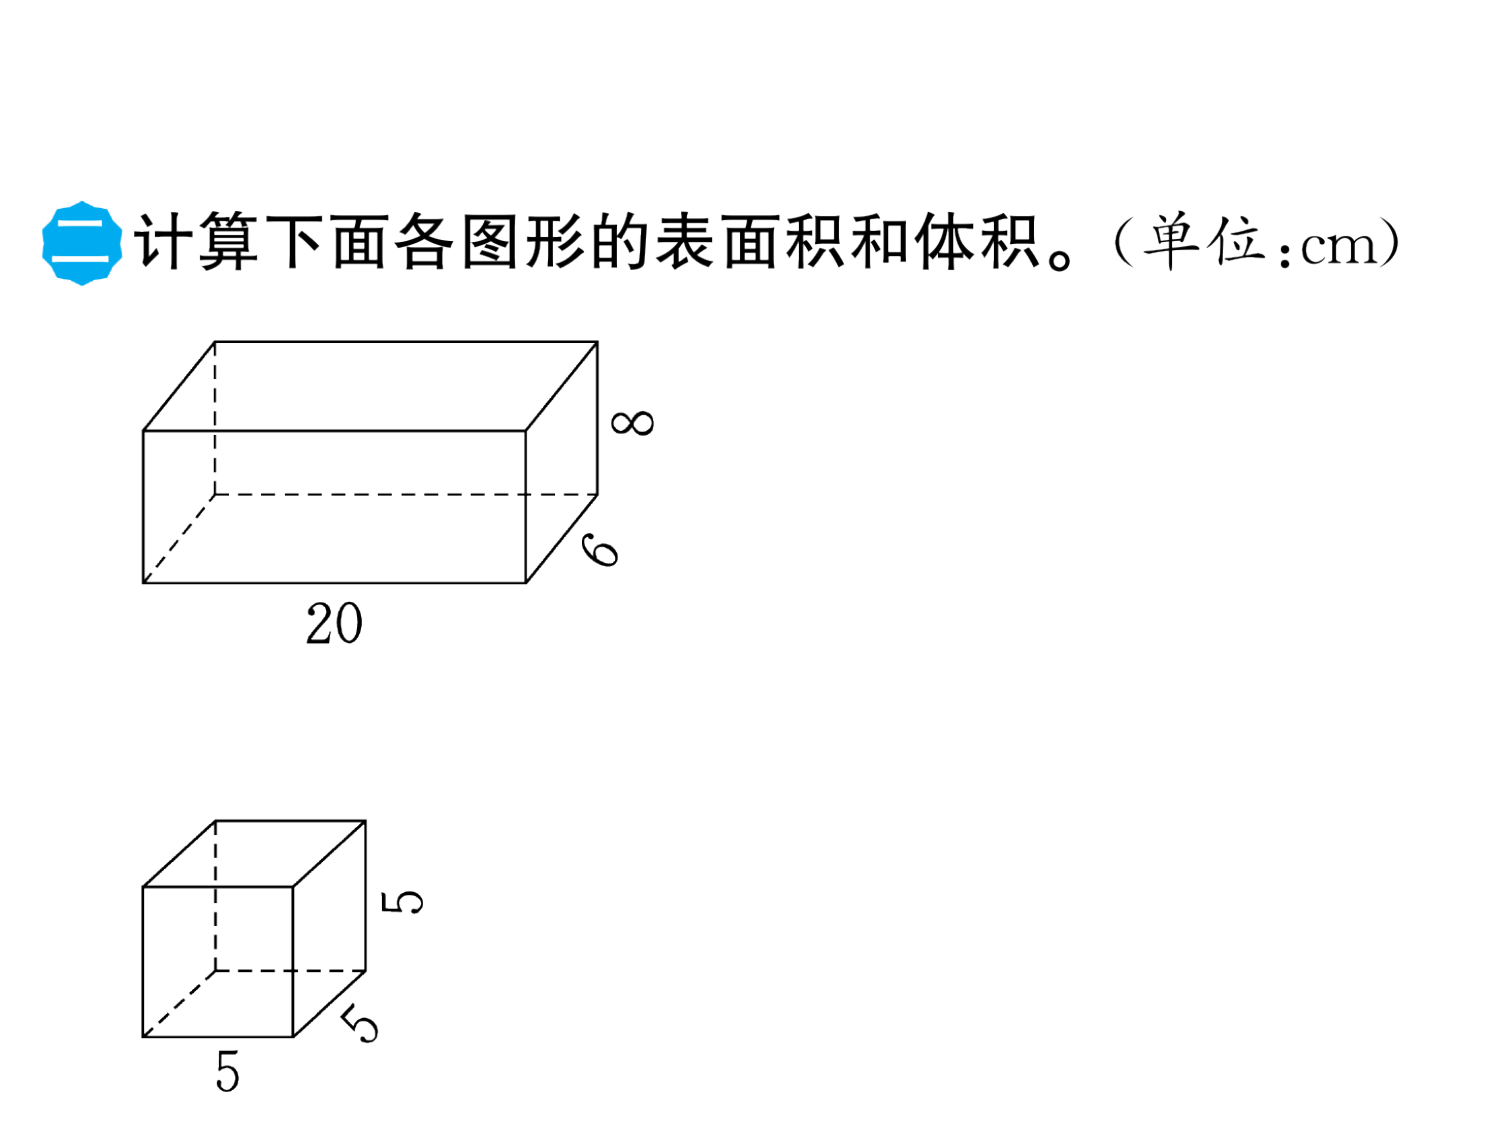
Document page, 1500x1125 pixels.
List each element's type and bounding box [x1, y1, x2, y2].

picture [35, 177, 1453, 1122]
